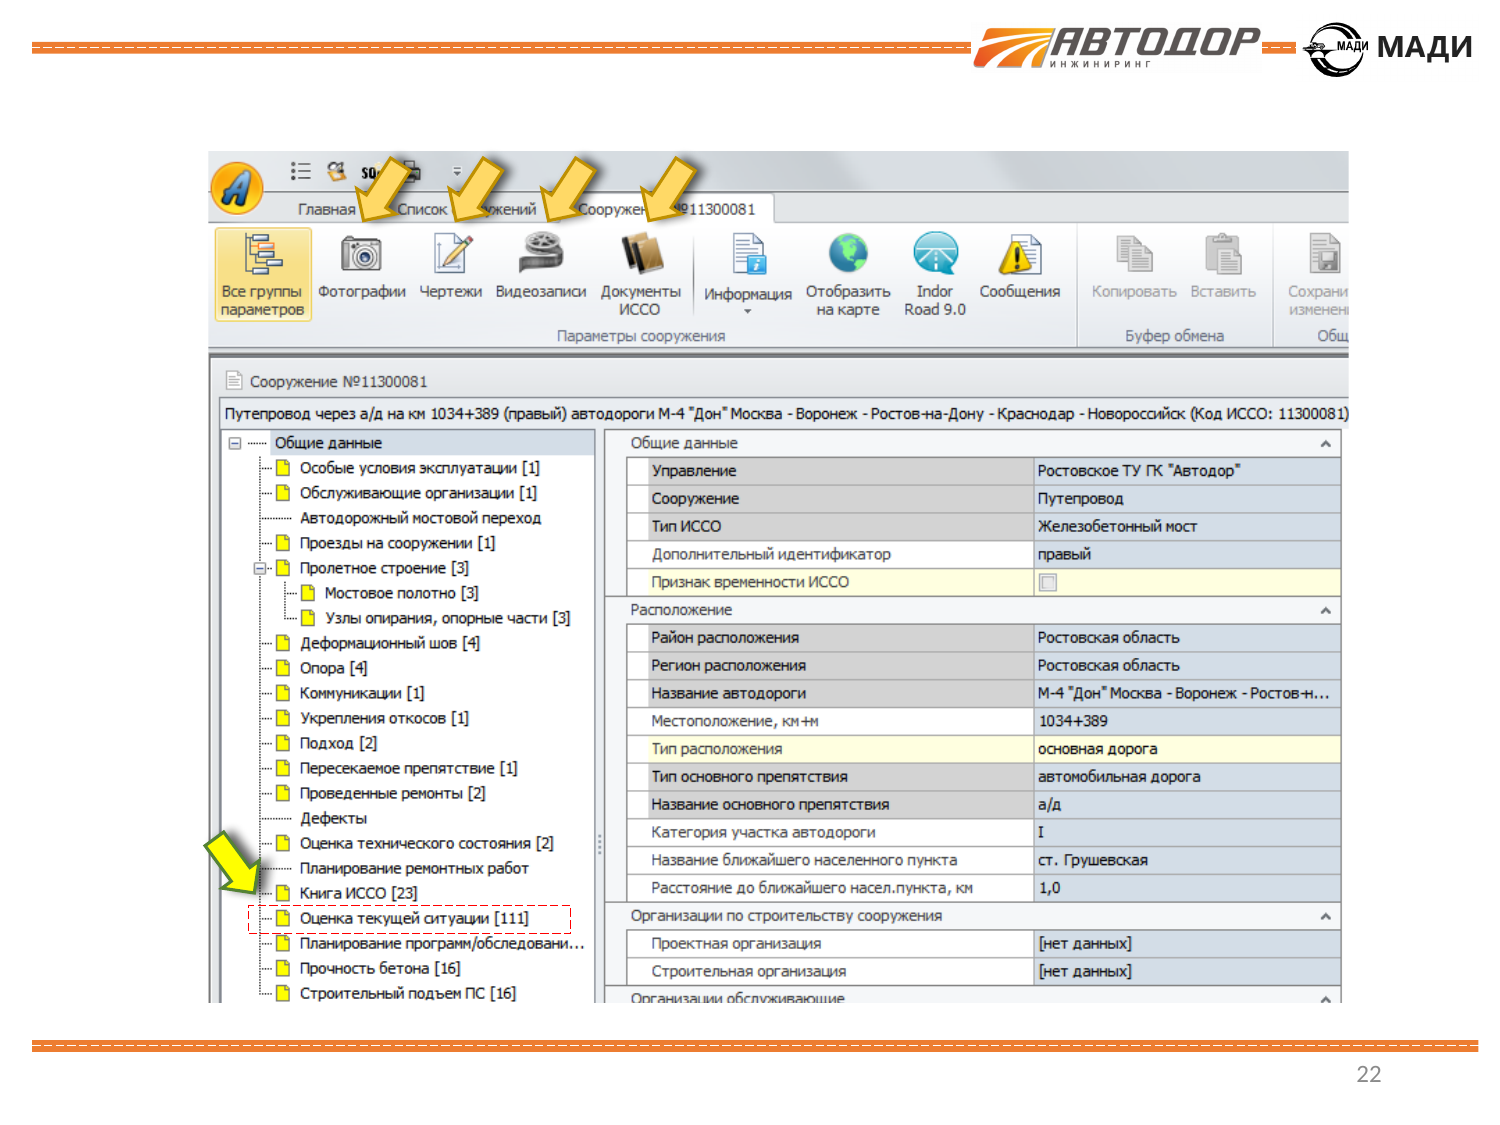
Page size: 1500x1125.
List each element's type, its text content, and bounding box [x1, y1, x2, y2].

picture [971, 22, 1262, 73]
picture [208, 151, 1349, 1003]
slide_number 22 [1059, 1052, 1397, 1103]
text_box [32, 1039, 1479, 1052]
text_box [32, 41, 971, 54]
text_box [1262, 41, 1296, 54]
picture [1296, 14, 1479, 82]
